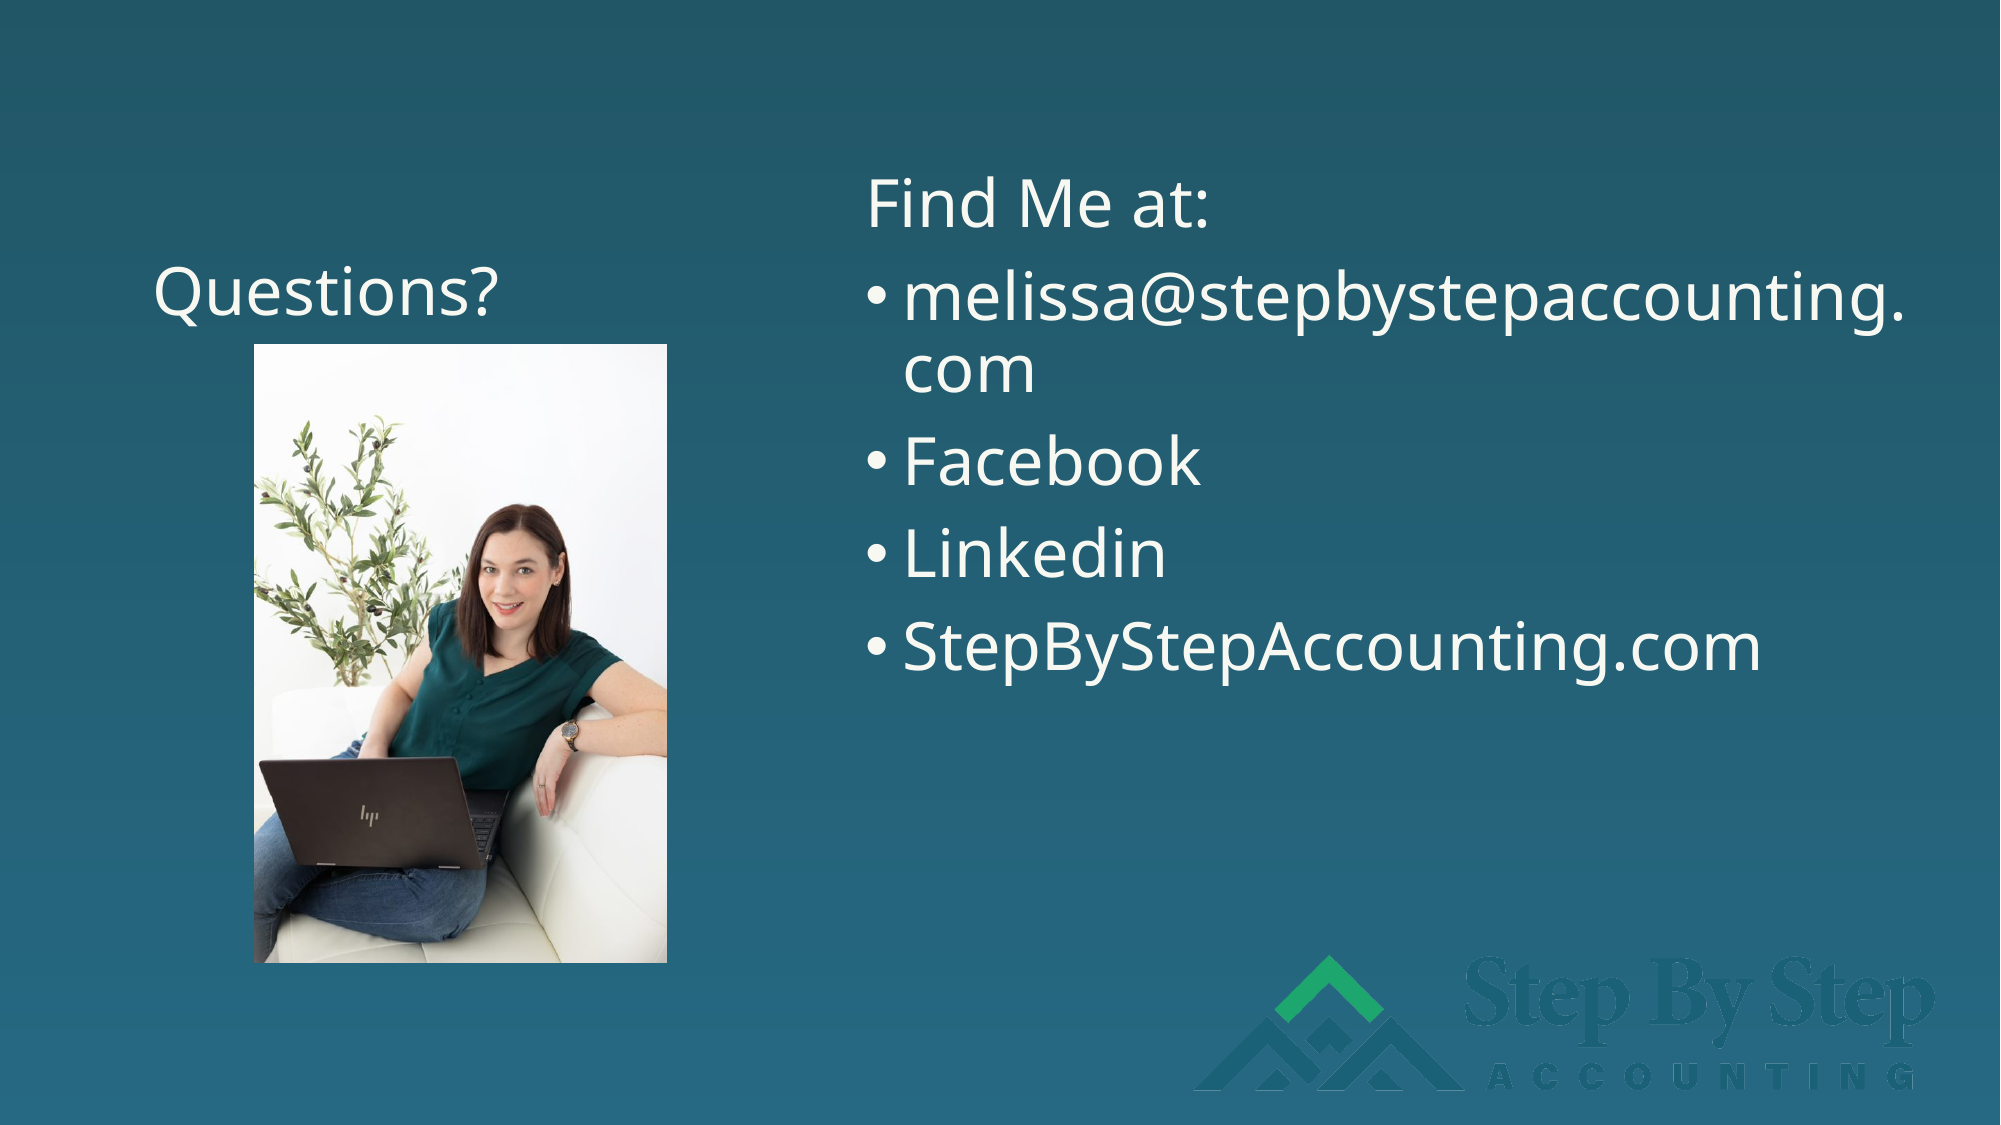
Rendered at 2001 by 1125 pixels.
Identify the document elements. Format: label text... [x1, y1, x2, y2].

list Find Me at: melissa@stepbystepaccounting.com Facebook Linkedin StepByStepAccounting.com [850, 161, 1927, 962]
text_box [975, 537, 1025, 588]
picture [1171, 942, 1957, 1103]
text_box [999, 562, 1050, 613]
title Questions? [137, 75, 783, 338]
picture [254, 344, 667, 963]
